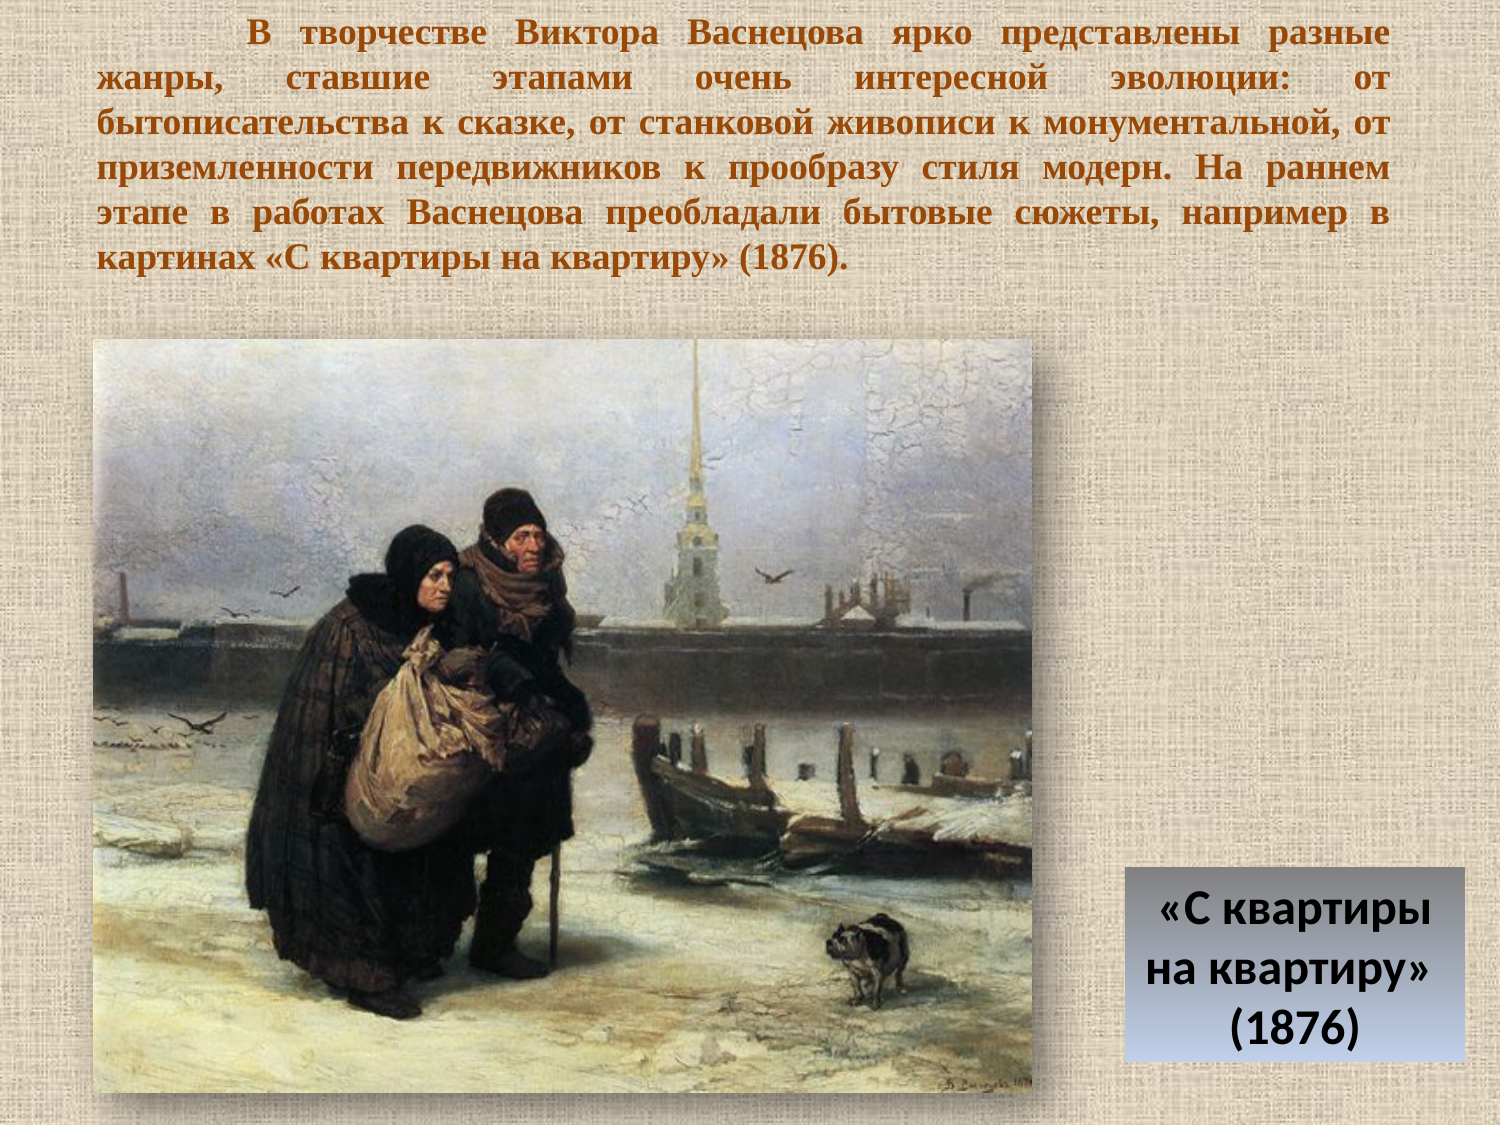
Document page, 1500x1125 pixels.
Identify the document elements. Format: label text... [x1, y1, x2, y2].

text_box «С квартиры на квартиру» (1876) [1125, 867, 1465, 1062]
text_box В творчестве Виктора Васнецова ярко представлены разные жанры, ставшие этапами очень интересной эволюции: от бытописательства к сказке, от станковой живописи к монументальной, от приземленности передвижников к прообразу стиля модерн. На раннем этапе в работах Васнецова преобладали бытовые сюжеты, например в картинах «С квартиры на квартиру» (1876). [81, 0, 1407, 285]
picture [0, 0, 1500, 1125]
